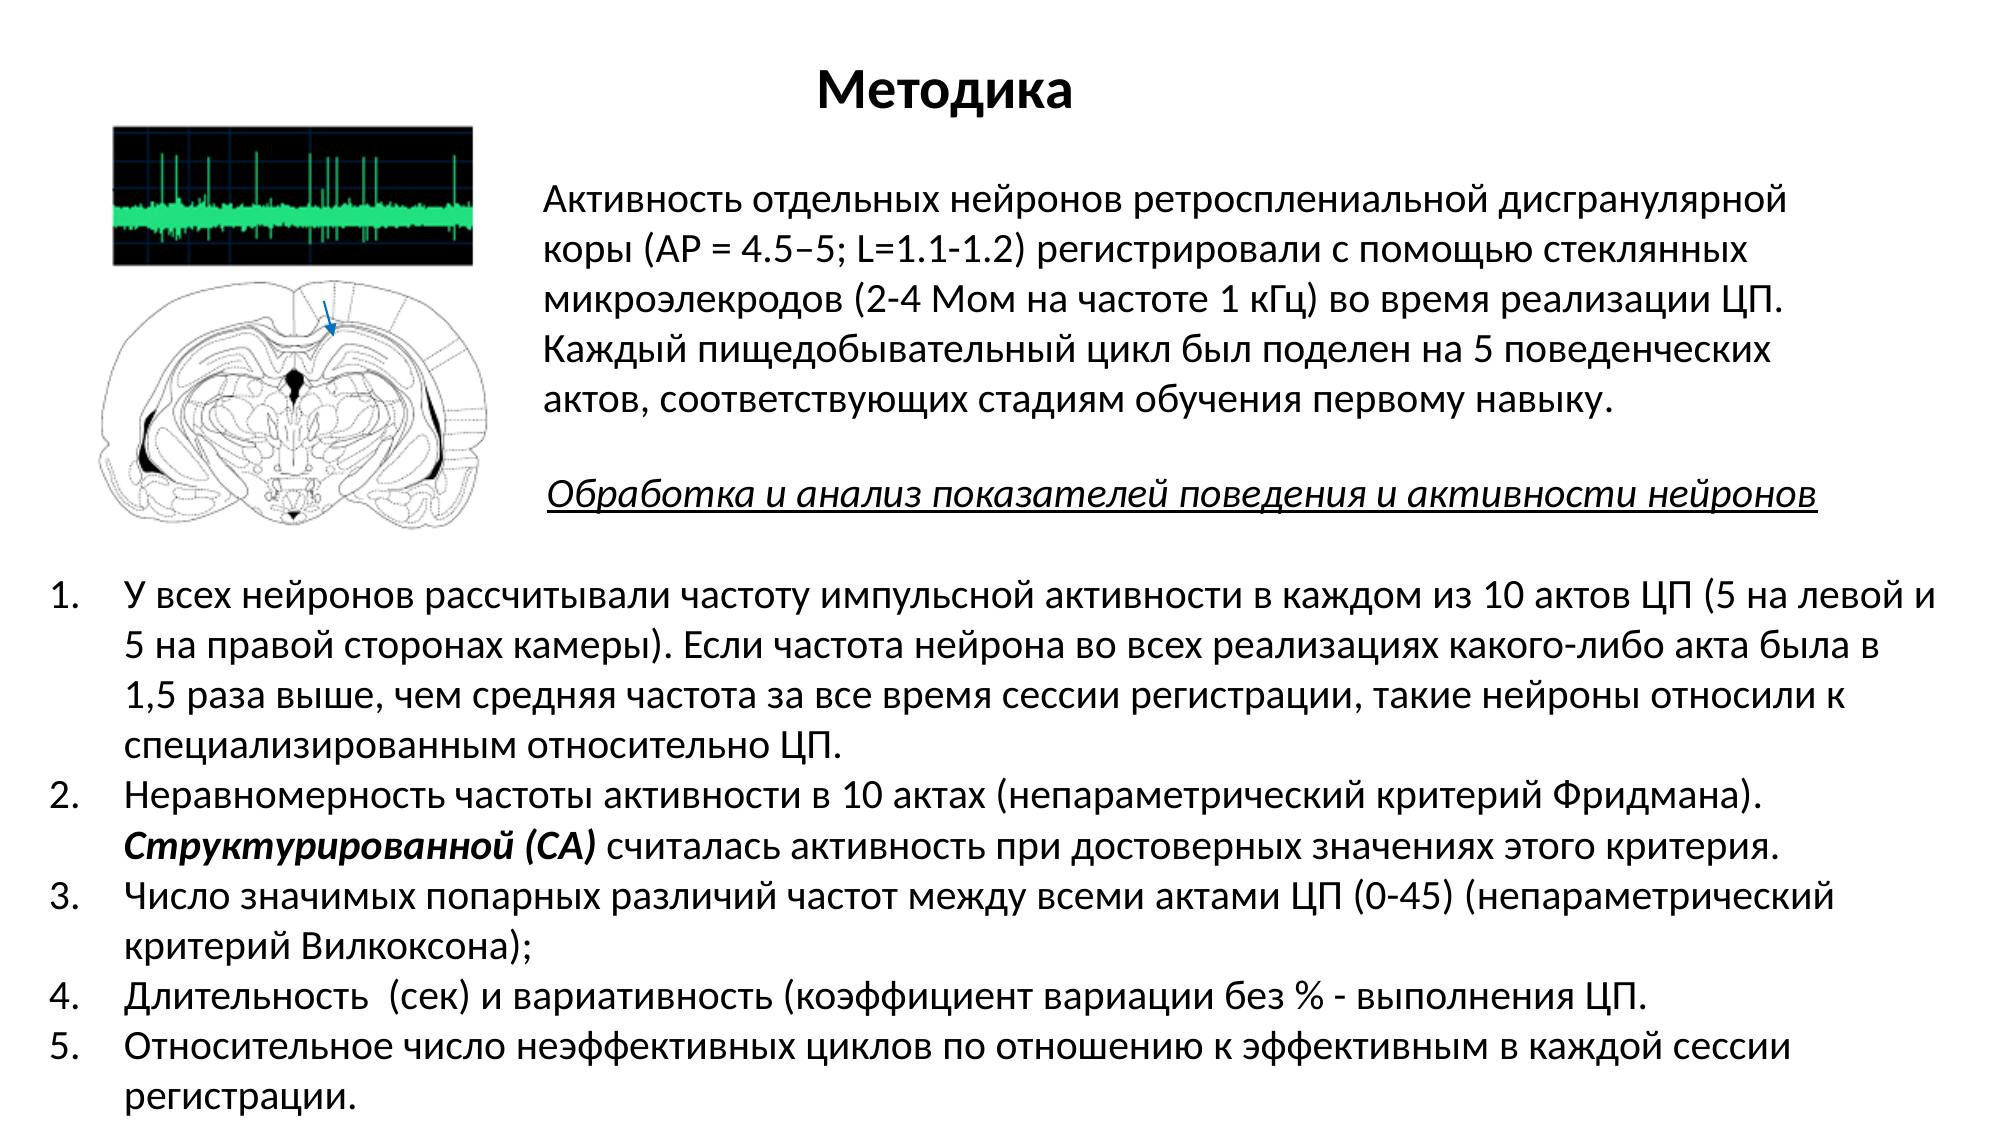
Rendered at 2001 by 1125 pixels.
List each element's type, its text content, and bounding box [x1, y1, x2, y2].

text_box Обработка и анализ показателей поведения и активности нейронов [531, 458, 1833, 523]
text_box Активность отдельных нейронов ретросплениальной дисгранулярной коры (AP = 4.5–5; L=1.1-1.2) регистрировали с помощью стеклянных микроэлекродов (2-4 Mом на частоте 1 кГц) во время реализации ЦП. Каждый пищедобывательный цикл был поделен на 5 поведенческих актов, соответствующих стадиям обучения первому навыку. [528, 163, 1898, 429]
text_box Методика [802, 42, 1117, 128]
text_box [323, 300, 334, 337]
picture [89, 99, 500, 538]
